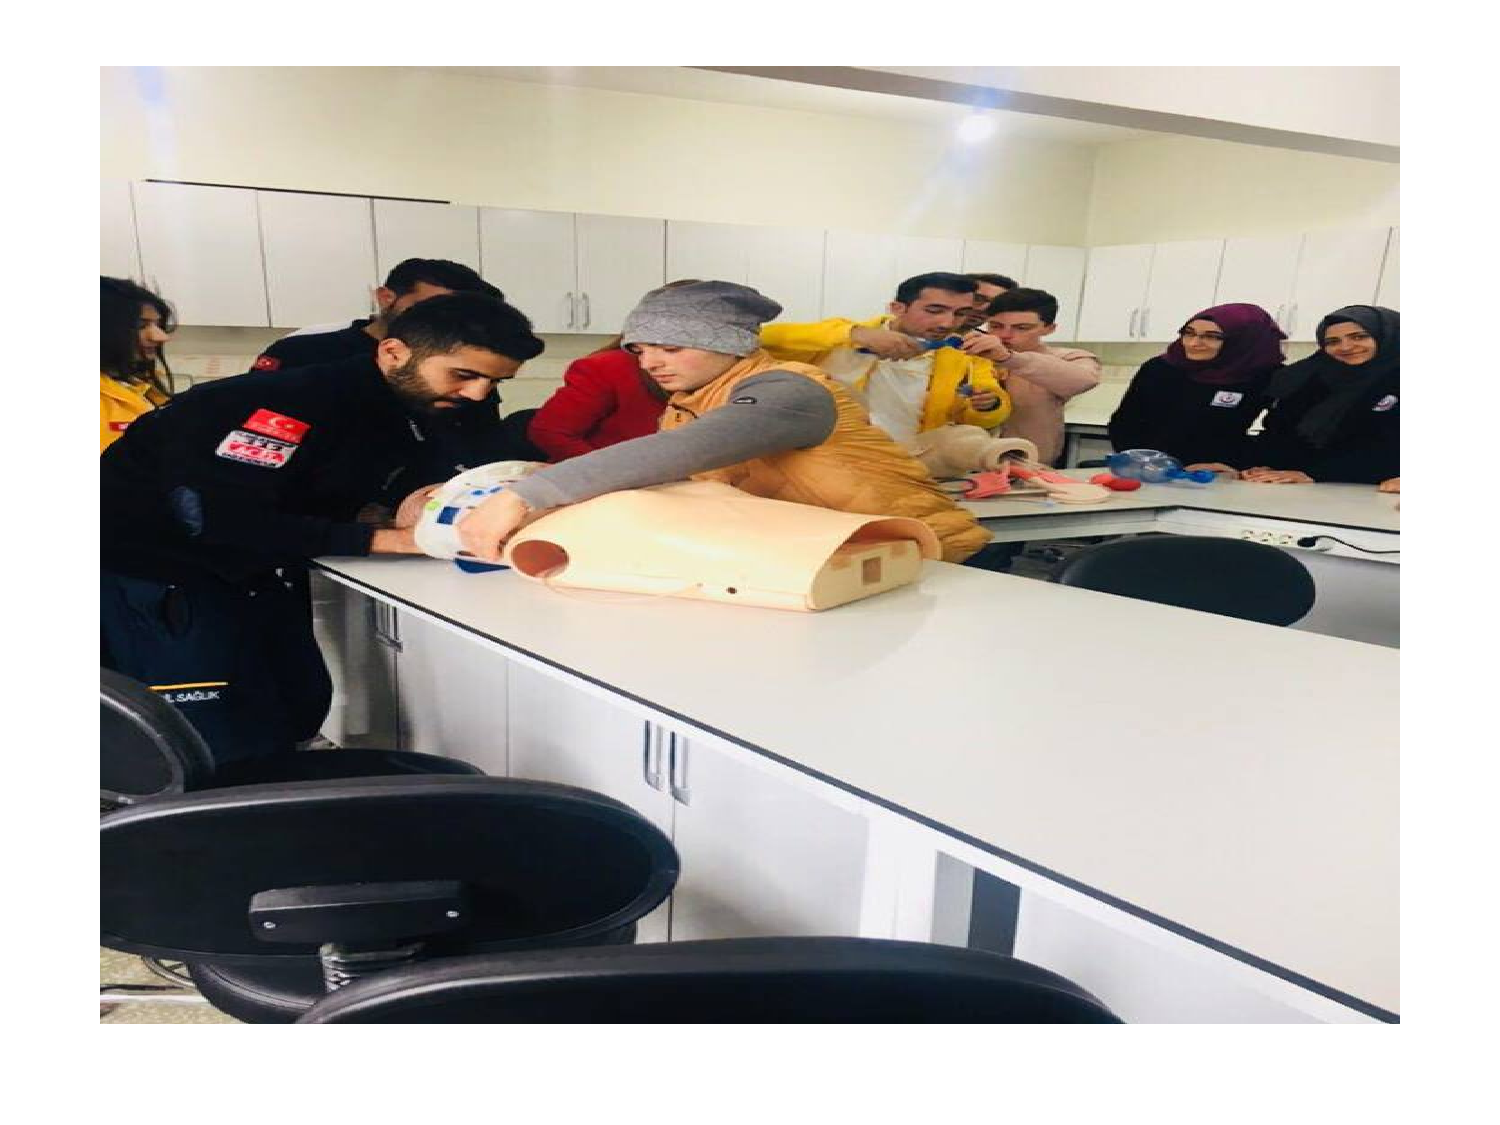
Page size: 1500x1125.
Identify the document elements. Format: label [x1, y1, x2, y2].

list [100, 66, 1400, 1024]
